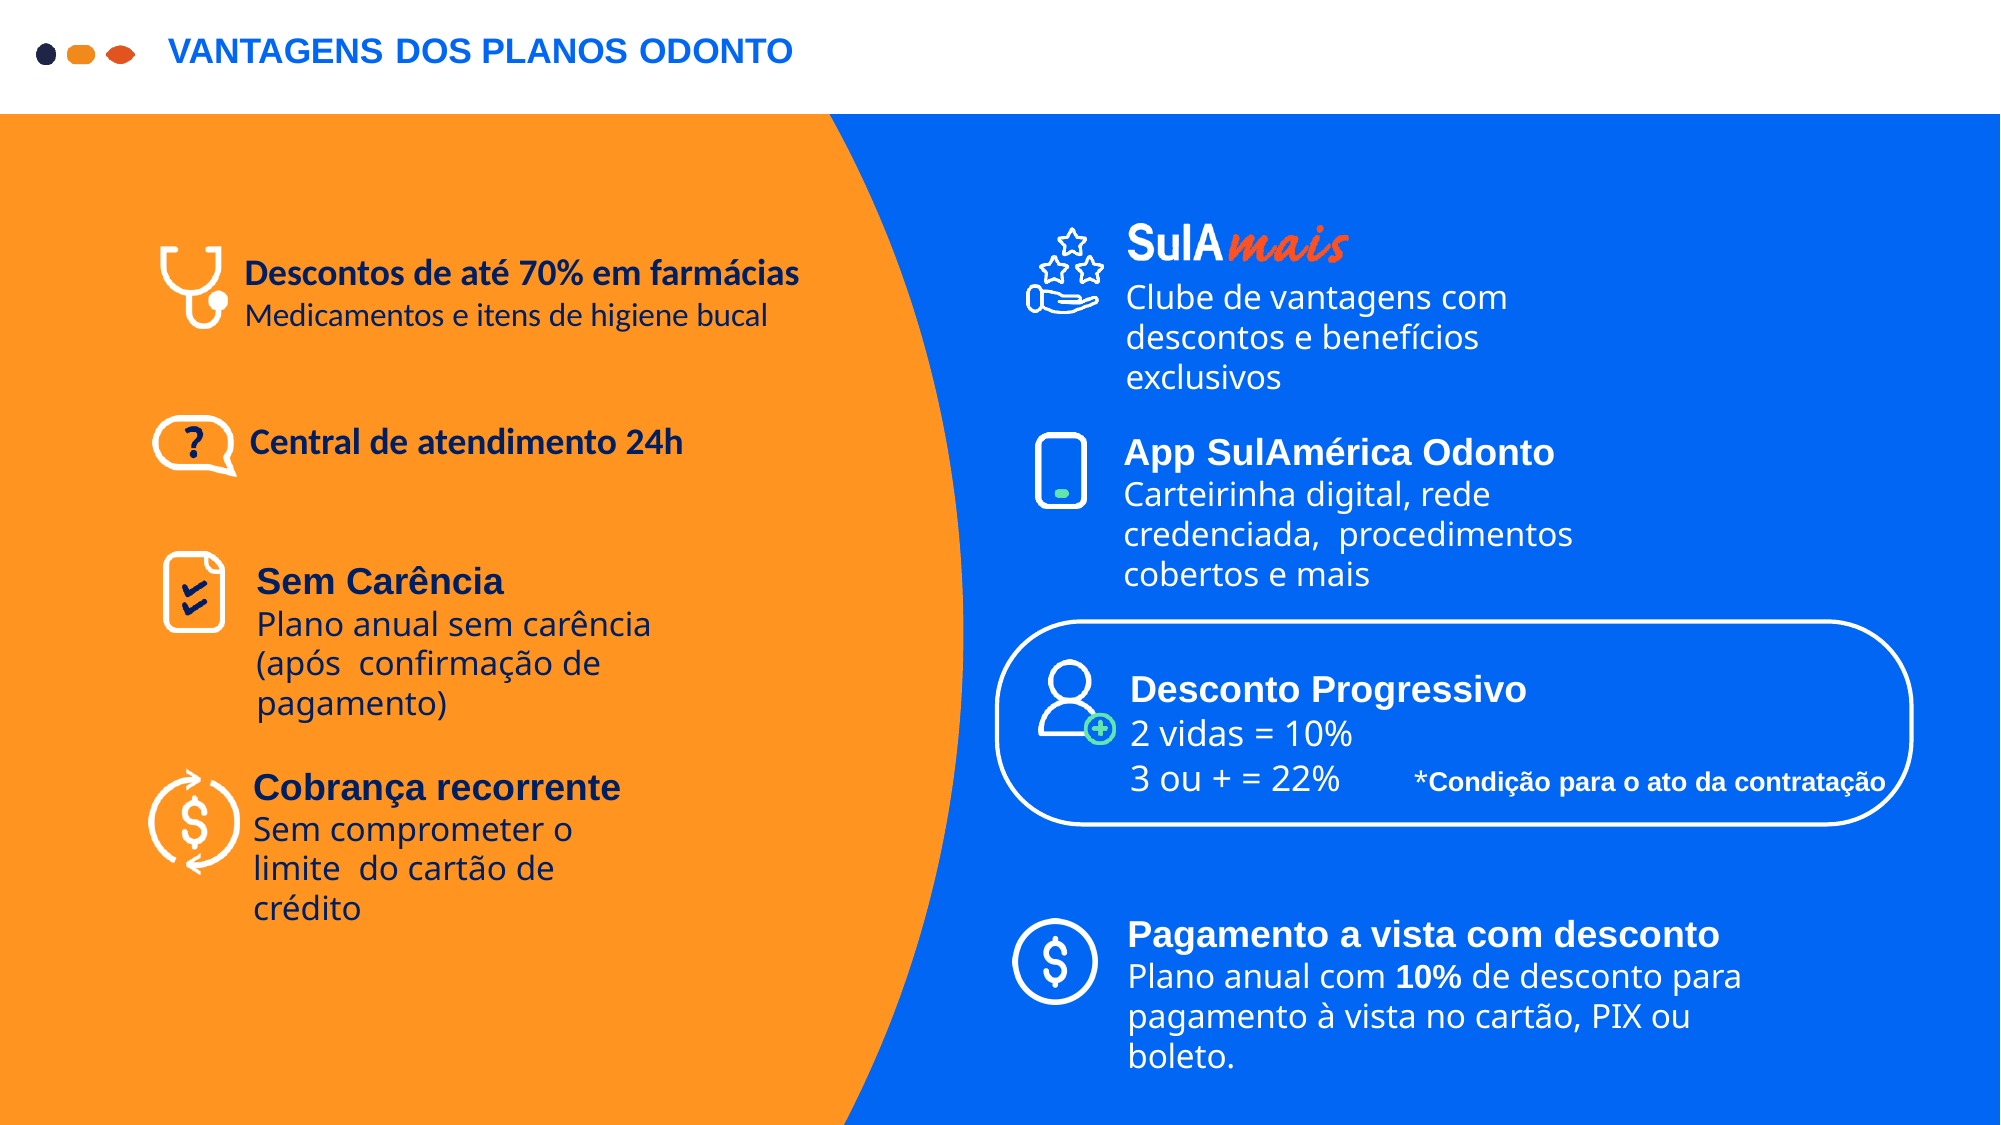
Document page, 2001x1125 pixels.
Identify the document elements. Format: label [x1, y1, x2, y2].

text_box [34, 43, 1350, 314]
text_box [148, 246, 1914, 1006]
text_box [0, 0, 2000, 1125]
